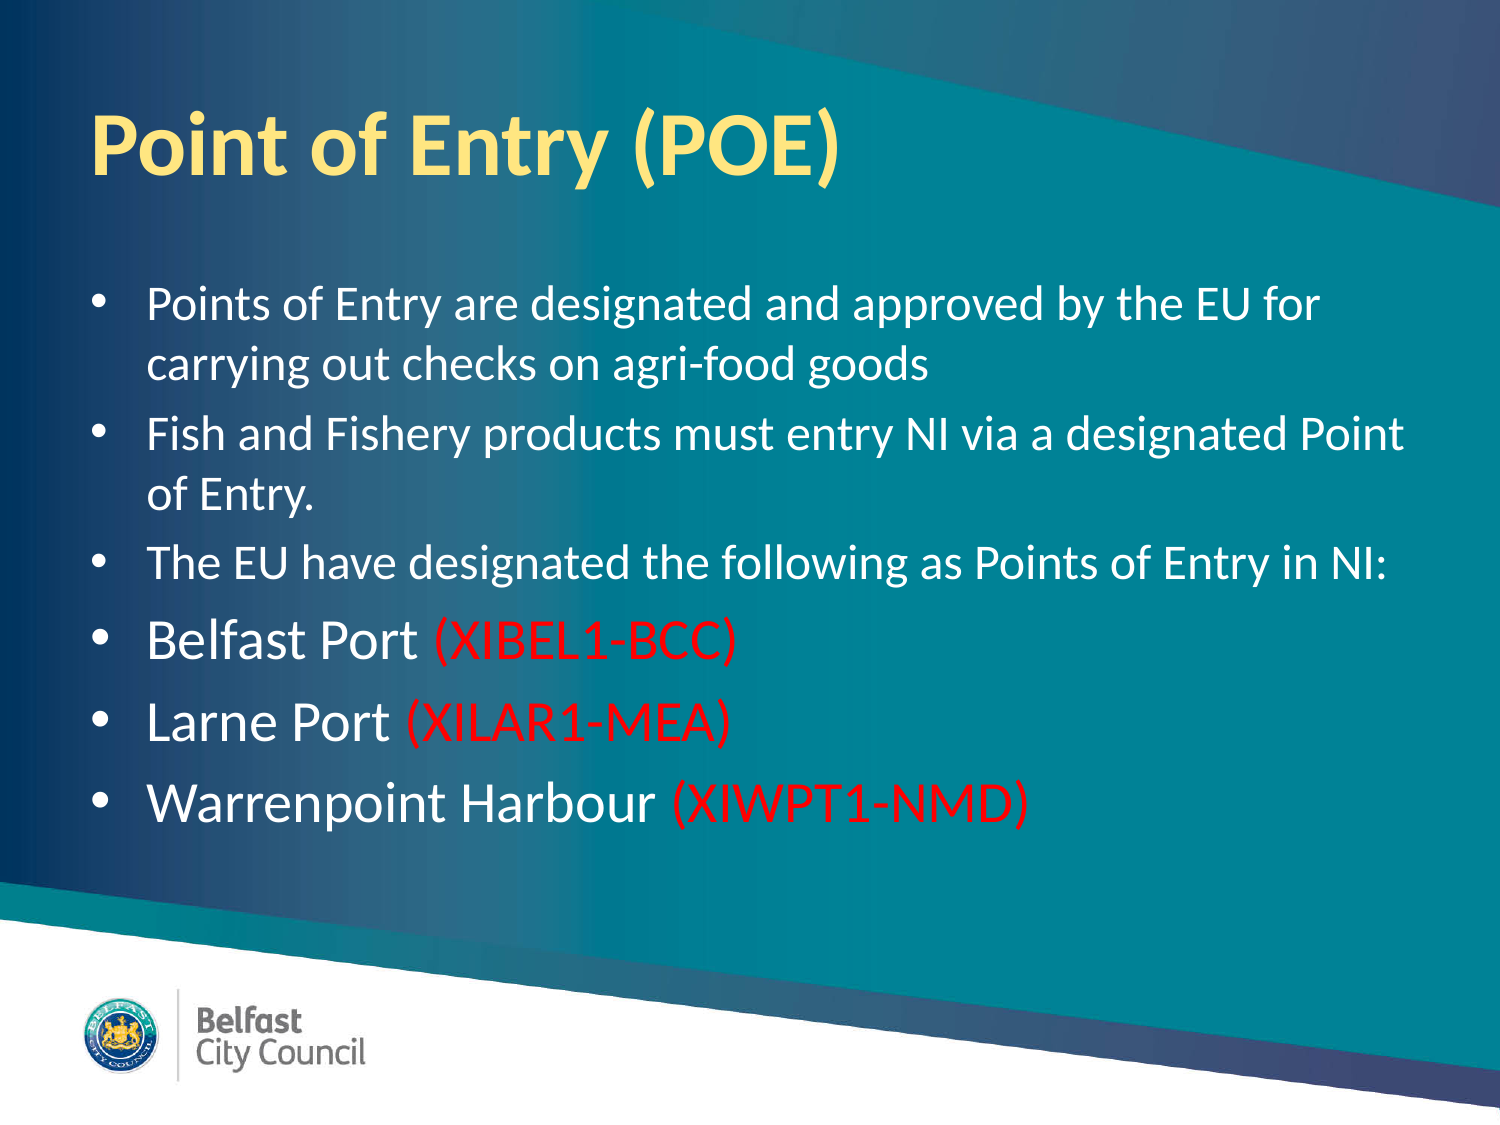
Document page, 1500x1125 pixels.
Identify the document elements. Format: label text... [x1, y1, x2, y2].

title Point of Entry (POE) [75, 45, 1425, 233]
picture [0, 0, 1500, 1125]
list Points of Entry are designated and approved by the EU for carrying out checks on agri-food goods Fish and Fishery products must entry NI via a designated Point of Entry. The EU have designated the following as Points of Entry in NI: Belfast Port (XIBEL1-BCC) Larne Port (XILAR1-MEA) Warrenpoint Harbour (XIWPT1-NMD) [75, 262, 1425, 1005]
